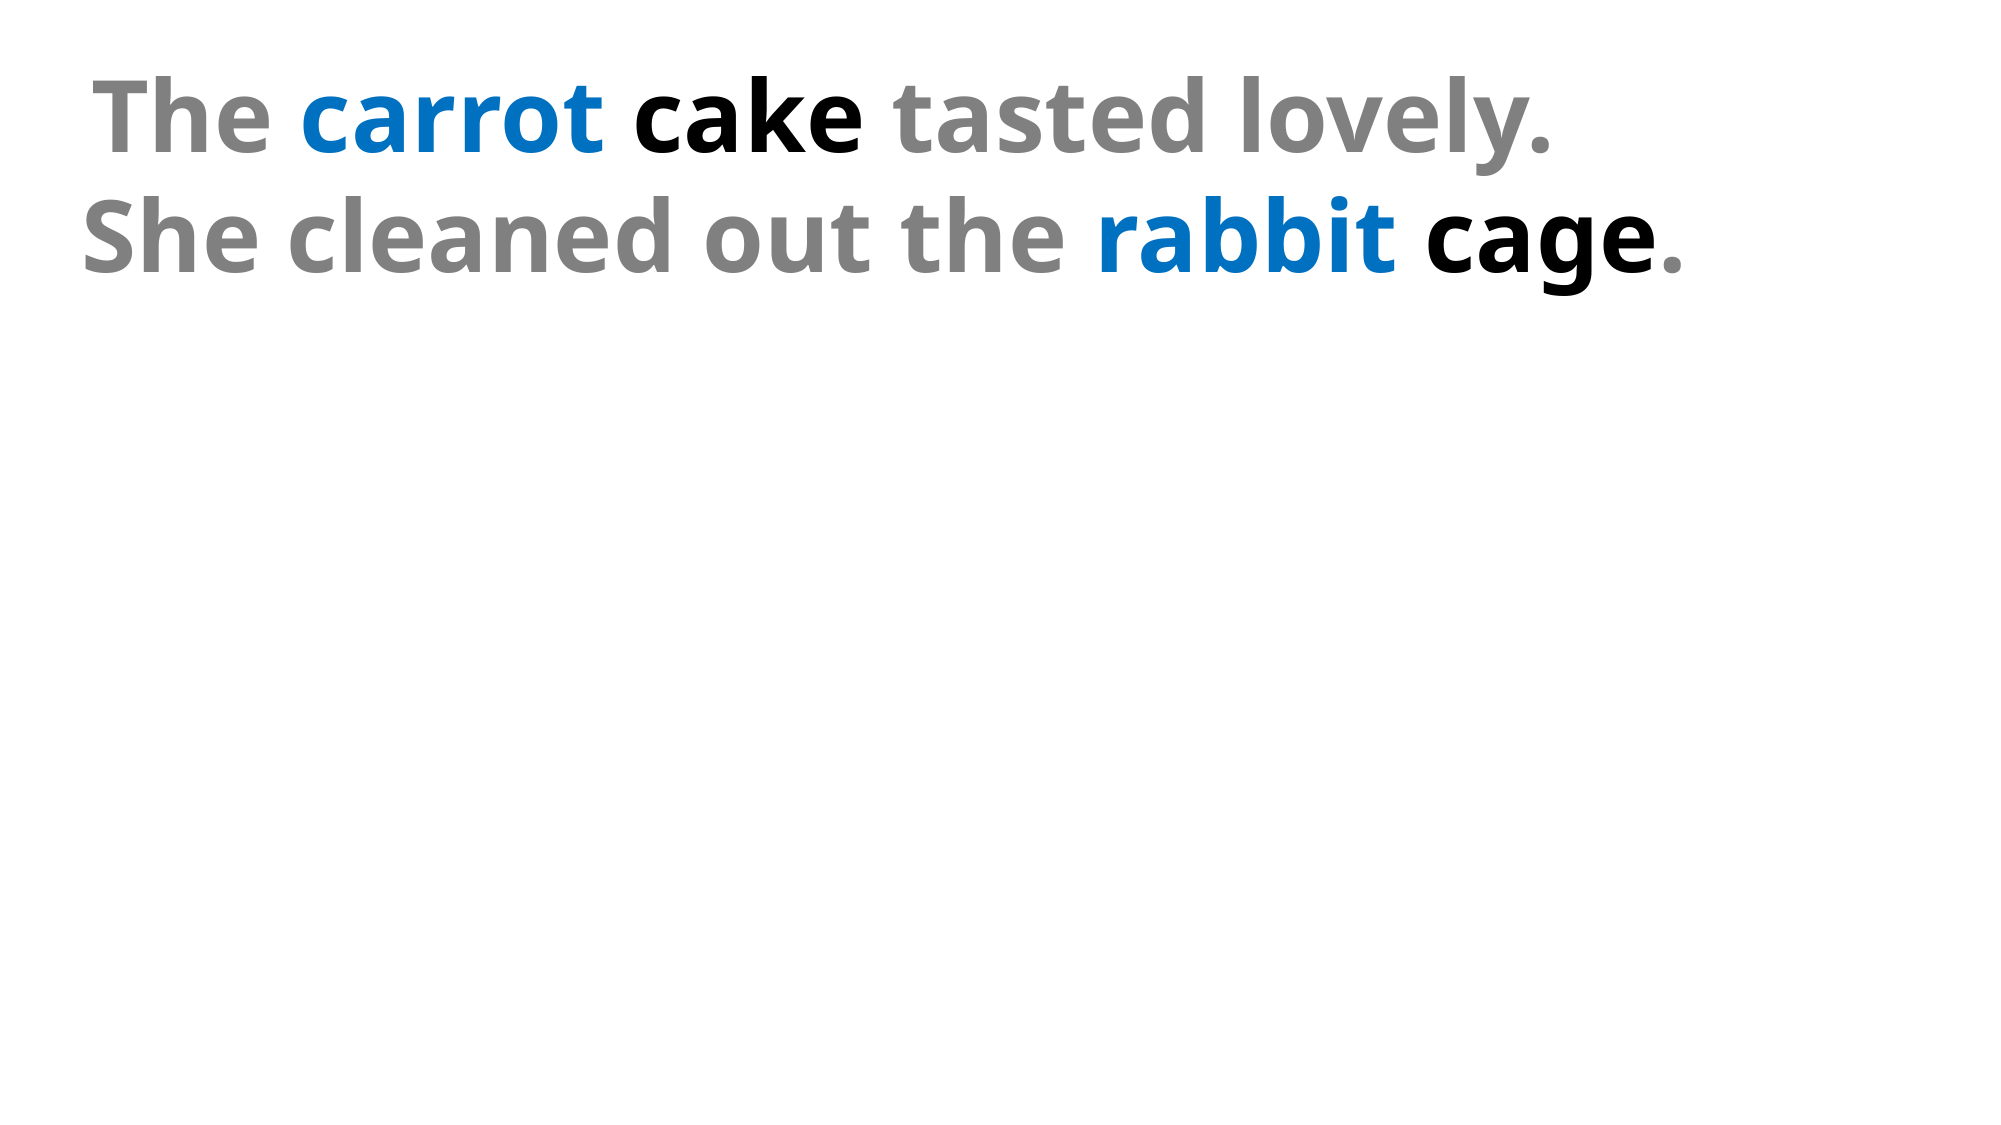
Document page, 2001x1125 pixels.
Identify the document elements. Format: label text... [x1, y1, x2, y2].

text_box The carrot cake tasted lovely. She cleaned out the rabbit cage. [66, 44, 1942, 300]
